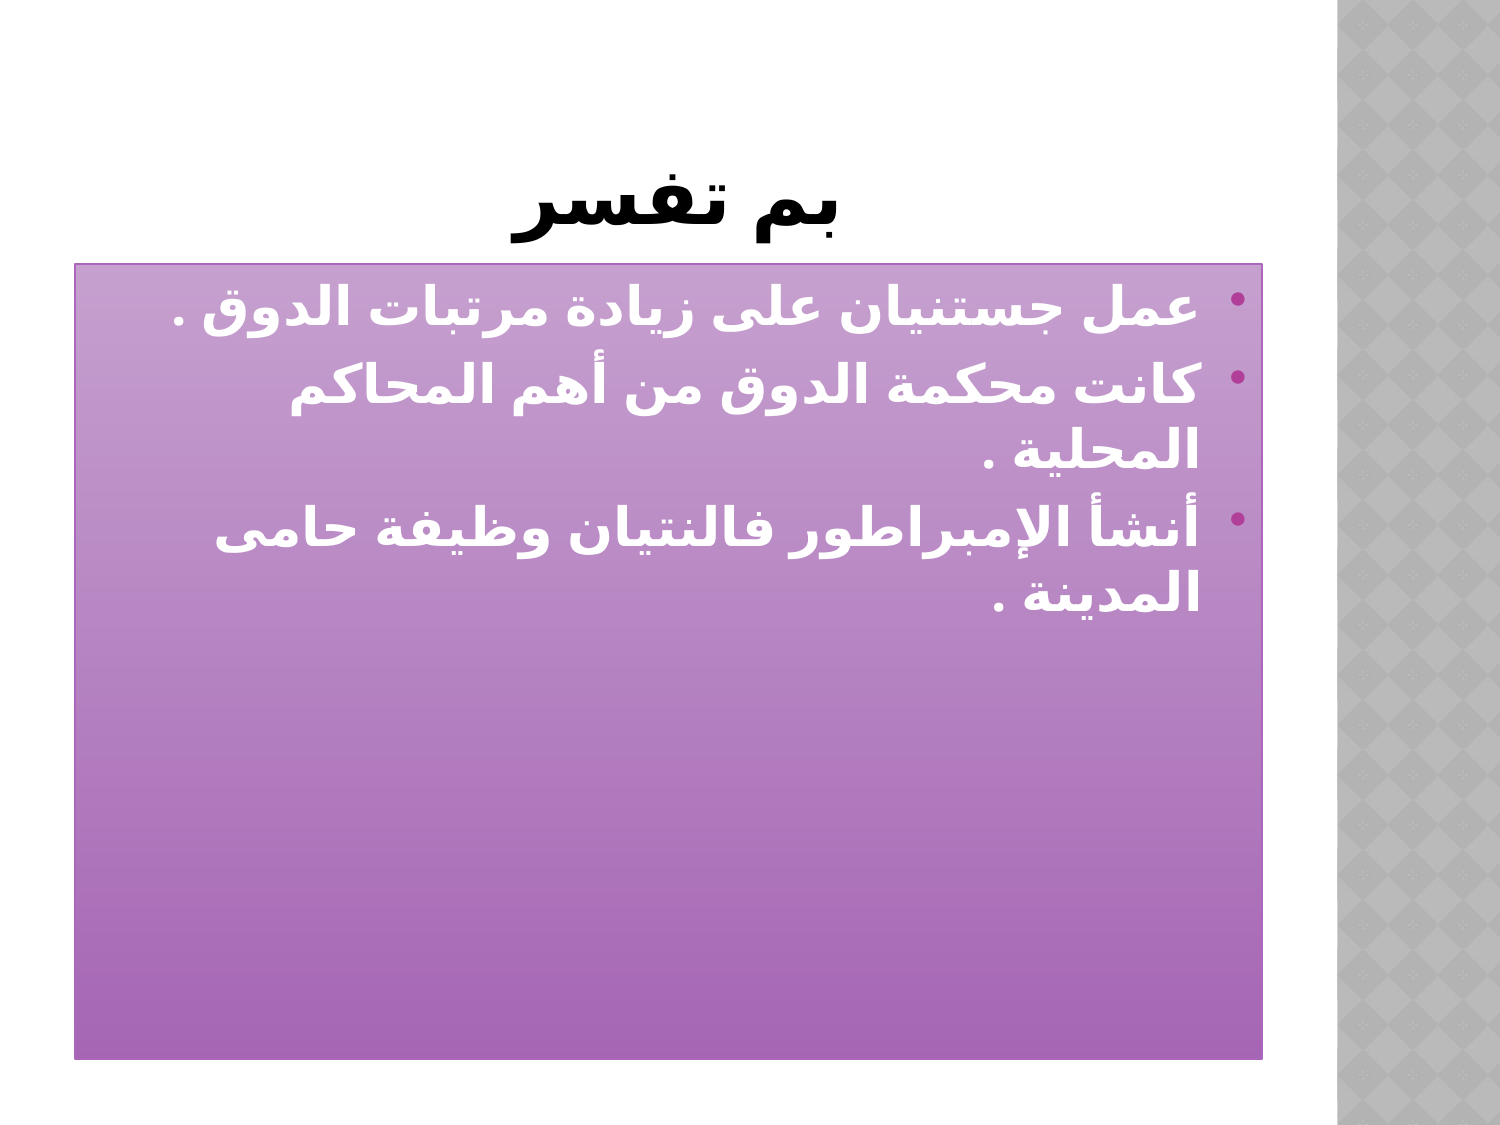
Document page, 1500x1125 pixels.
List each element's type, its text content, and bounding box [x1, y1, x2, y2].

list عمل جستنيان على زيادة مرتبات الدوق . كانت محكمة الدوق من أهم المحاكم المحلية . أنشأ الإمبراطور فالنتيان وظيفة حامى المدينة . [74, 263, 1263, 1060]
title بم تفسر [75, 52, 1263, 240]
